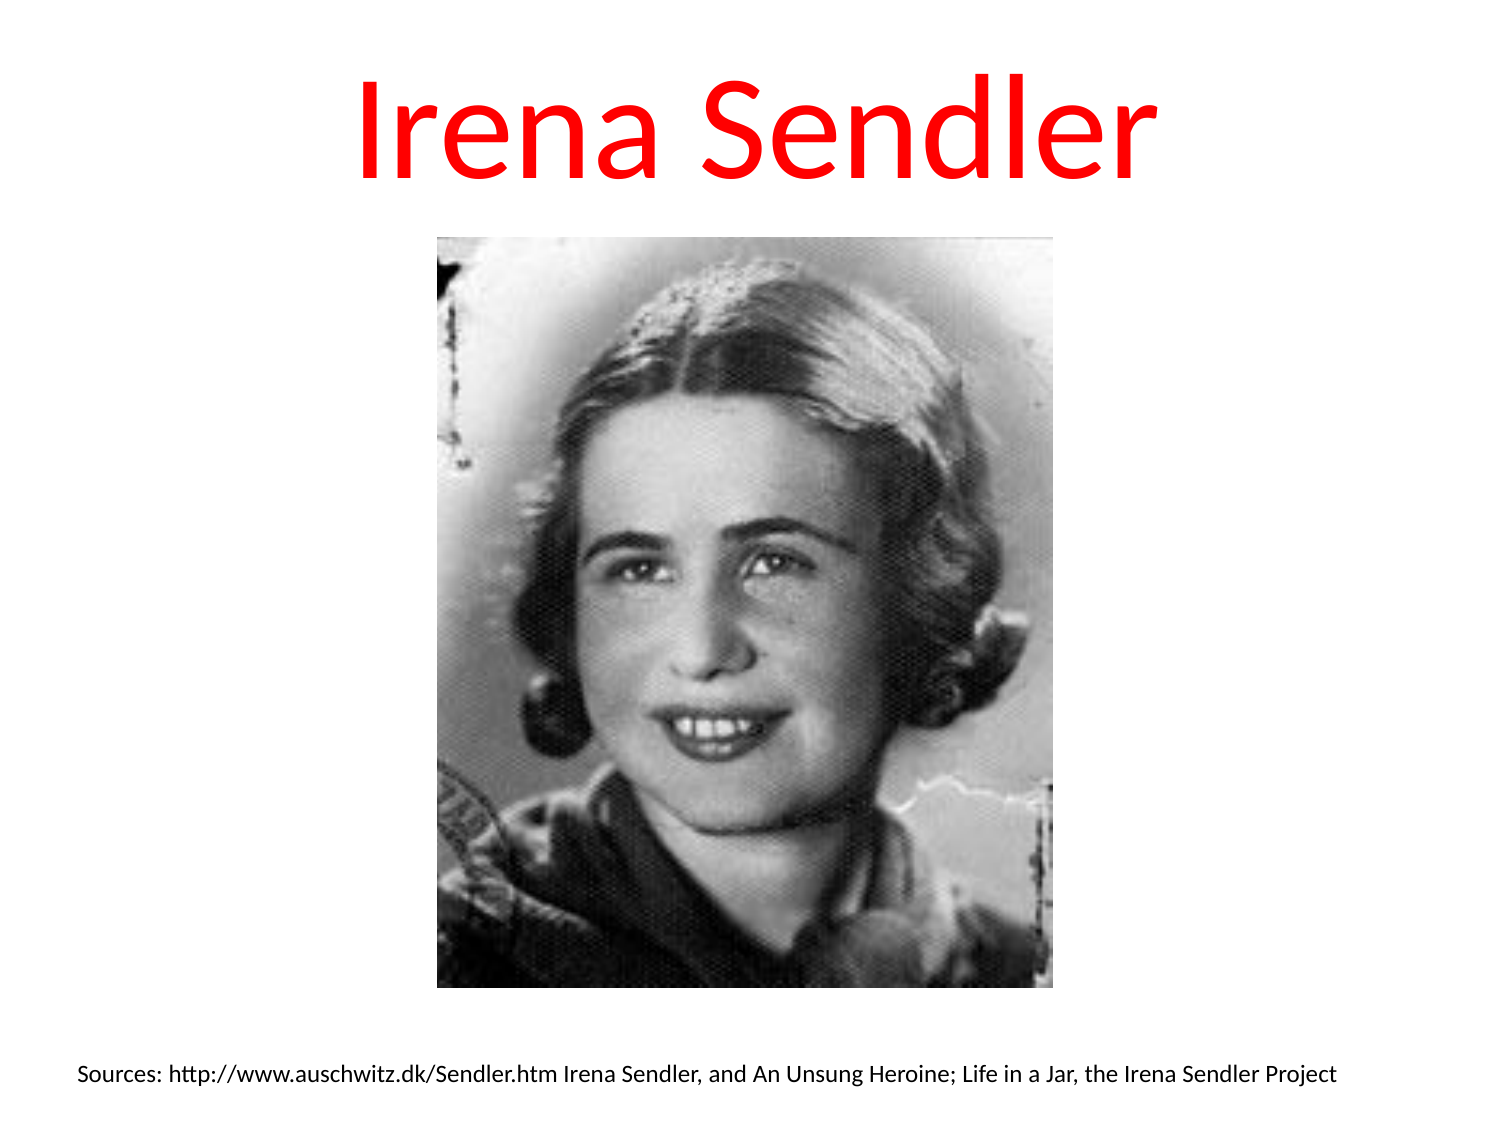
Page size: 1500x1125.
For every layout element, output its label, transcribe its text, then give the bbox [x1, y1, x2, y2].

title Irena Sendler [81, 24, 1432, 213]
picture [437, 237, 1053, 988]
text_box Sources: http://www.auschwitz.dk/Sendler.htm Irena Sendler, and An Unsung Heroine; Life in a Jar, the Irena Sendler Project [62, 1050, 1463, 1095]
